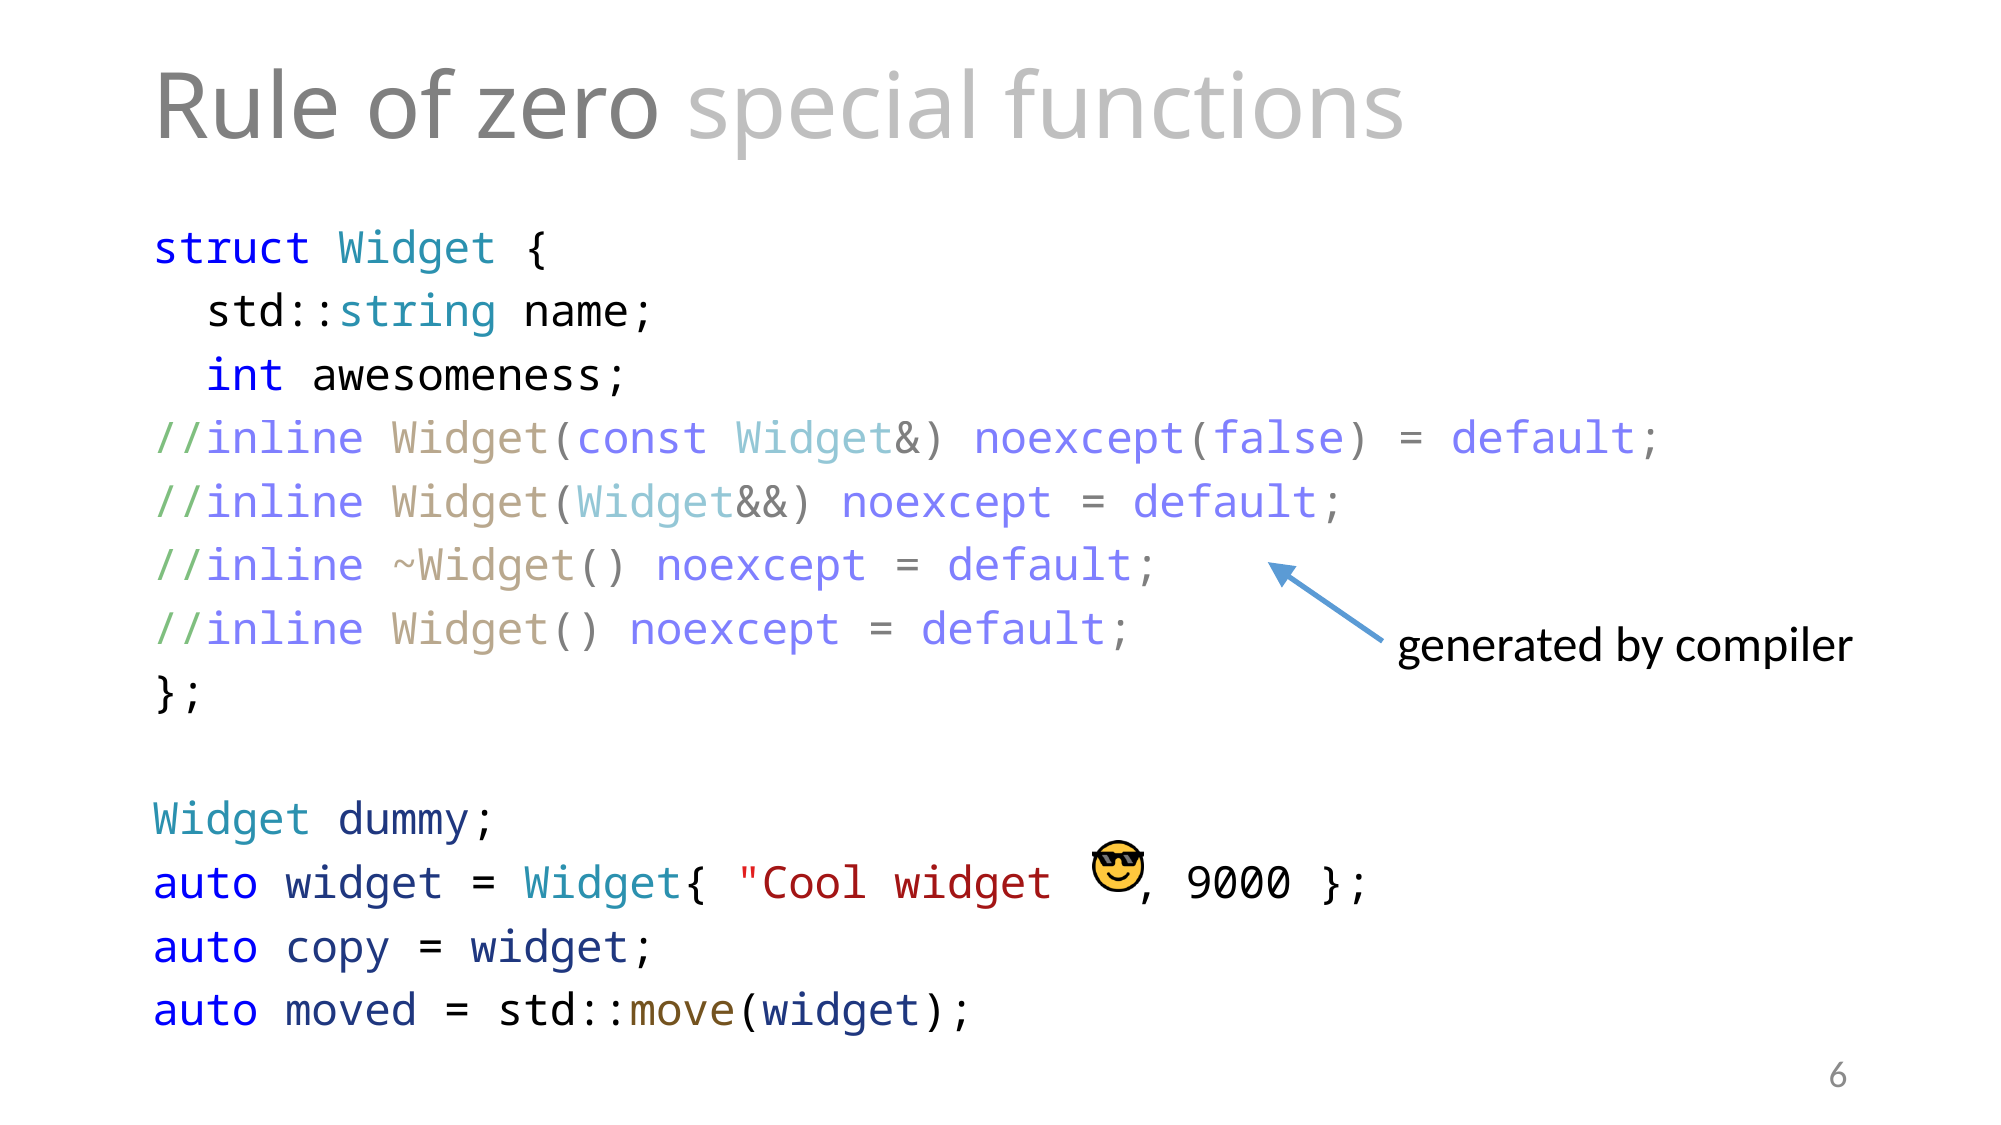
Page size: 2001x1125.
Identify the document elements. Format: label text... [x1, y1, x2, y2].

slide_number 6 [1412, 1042, 1863, 1103]
text_box generated by compiler [1382, 603, 1874, 679]
list struct Widget { std::string name; int awesomeness; //inline Widget(const Widget&) noexcept(false) = default; //inline Widget(Widget&&) noexcept = default; //inline ~Widget() noexcept = default; //inline Widget() noexcept = default; }; Widget dummy; auto widget = Widget{ "Cool widget ", 9000 }; auto copy = widget; auto moved = std::move(widget); [137, 217, 2000, 1043]
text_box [1267, 562, 1383, 642]
title Rule of zero special functions [137, 0, 1863, 217]
picture [1092, 840, 1144, 892]
